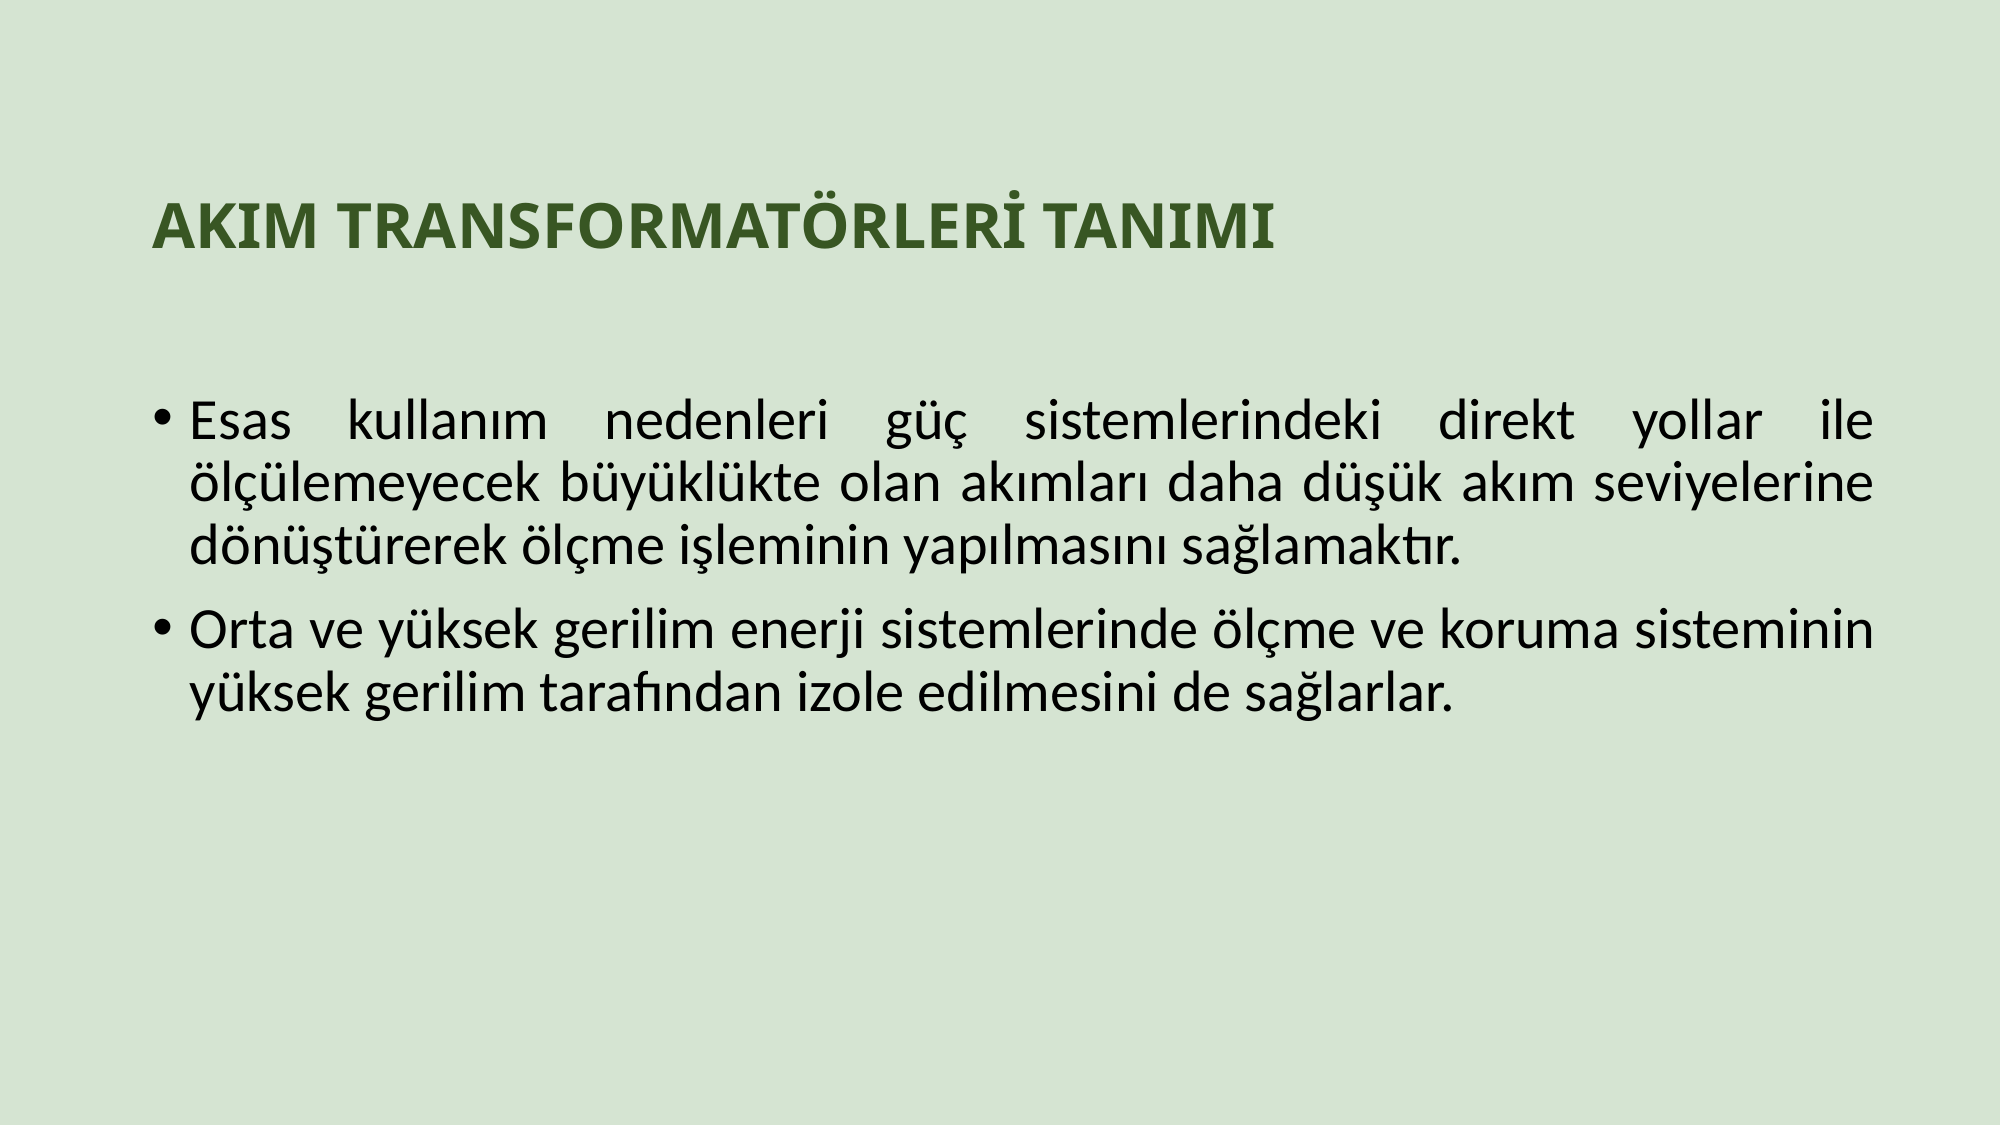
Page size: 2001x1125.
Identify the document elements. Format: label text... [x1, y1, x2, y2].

list Esas kullanım nedenleri güç sistemlerindeki direkt yollar ile ölçülemeyecek büyüklükte olan akımları daha düşük akım seviyelerine dönüştürerek ölçme işleminin yapılmasını sağlamaktır. Orta ve yüksek gerilim enerji sistemlerinde ölçme ve koruma sisteminin yüksek gerilim tarafından izole edilmesini de sağlarlar. [137, 381, 1891, 1125]
title AKIM TRANSFORMATÖRLERİ TANIMI [137, 119, 1863, 337]
